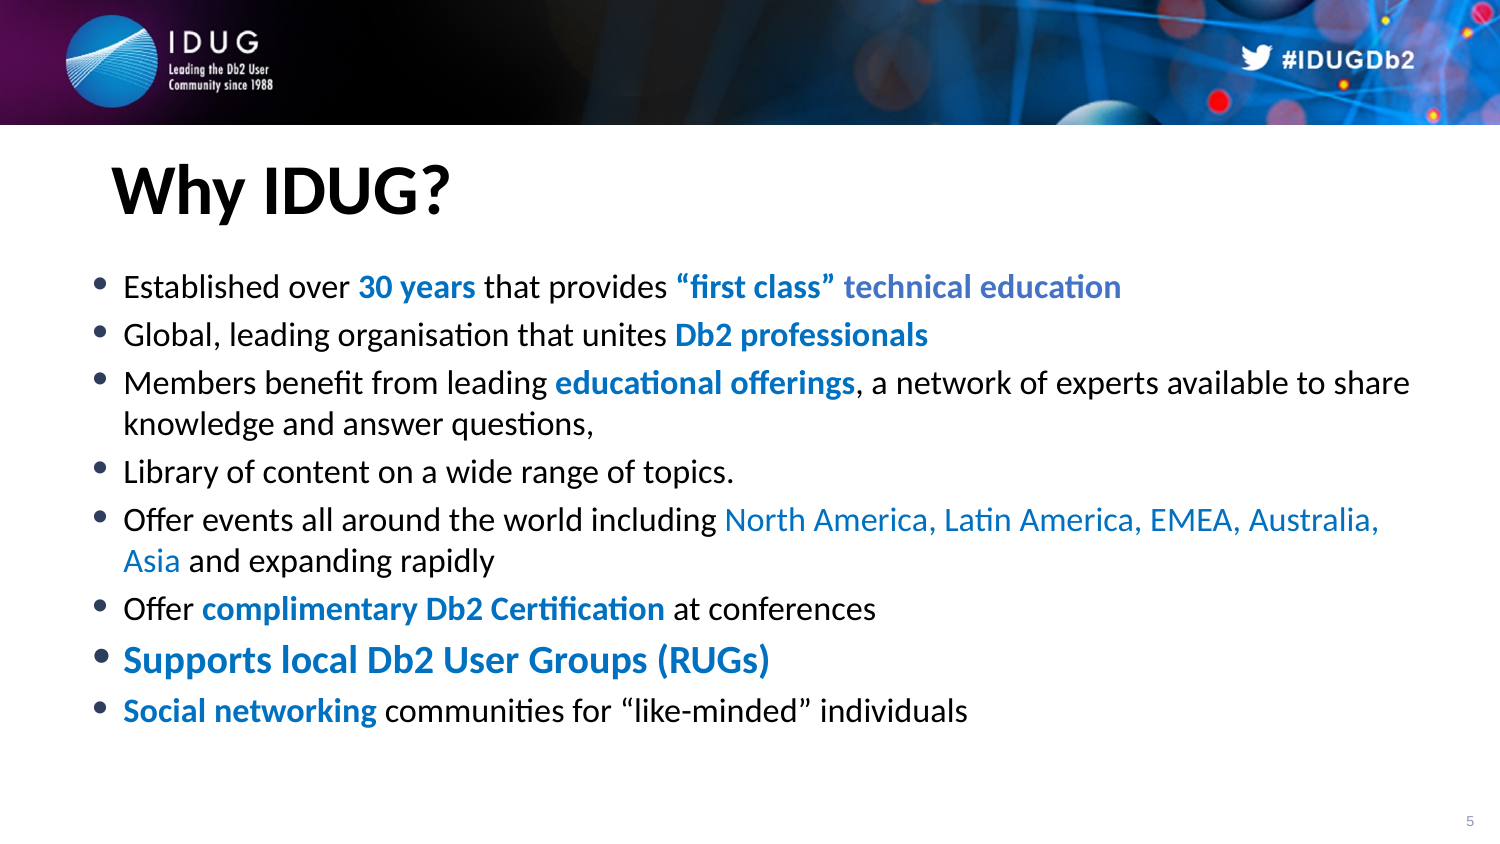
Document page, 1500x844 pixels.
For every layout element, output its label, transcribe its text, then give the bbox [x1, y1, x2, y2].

list Established over 30 years that provides “first class” technical education Global, leading organisation that unites Db2 professionals Members benefit from leading educational offerings, a network of experts available to share knowledge and answer questions, Library of content on a wide range of topics. Offer events all around the world including North America, Latin America, EMEA, Australia, Asia and expanding rapidly Offer complimentary Db2 Certification at conferences Supports local Db2 User Groups (RUGs) Social networking communities for “like-minded” individuals [76, 256, 1436, 741]
picture [0, 0, 1500, 125]
slide_number 5 [1325, 806, 1488, 835]
title Why IDUG? [96, 109, 1391, 256]
